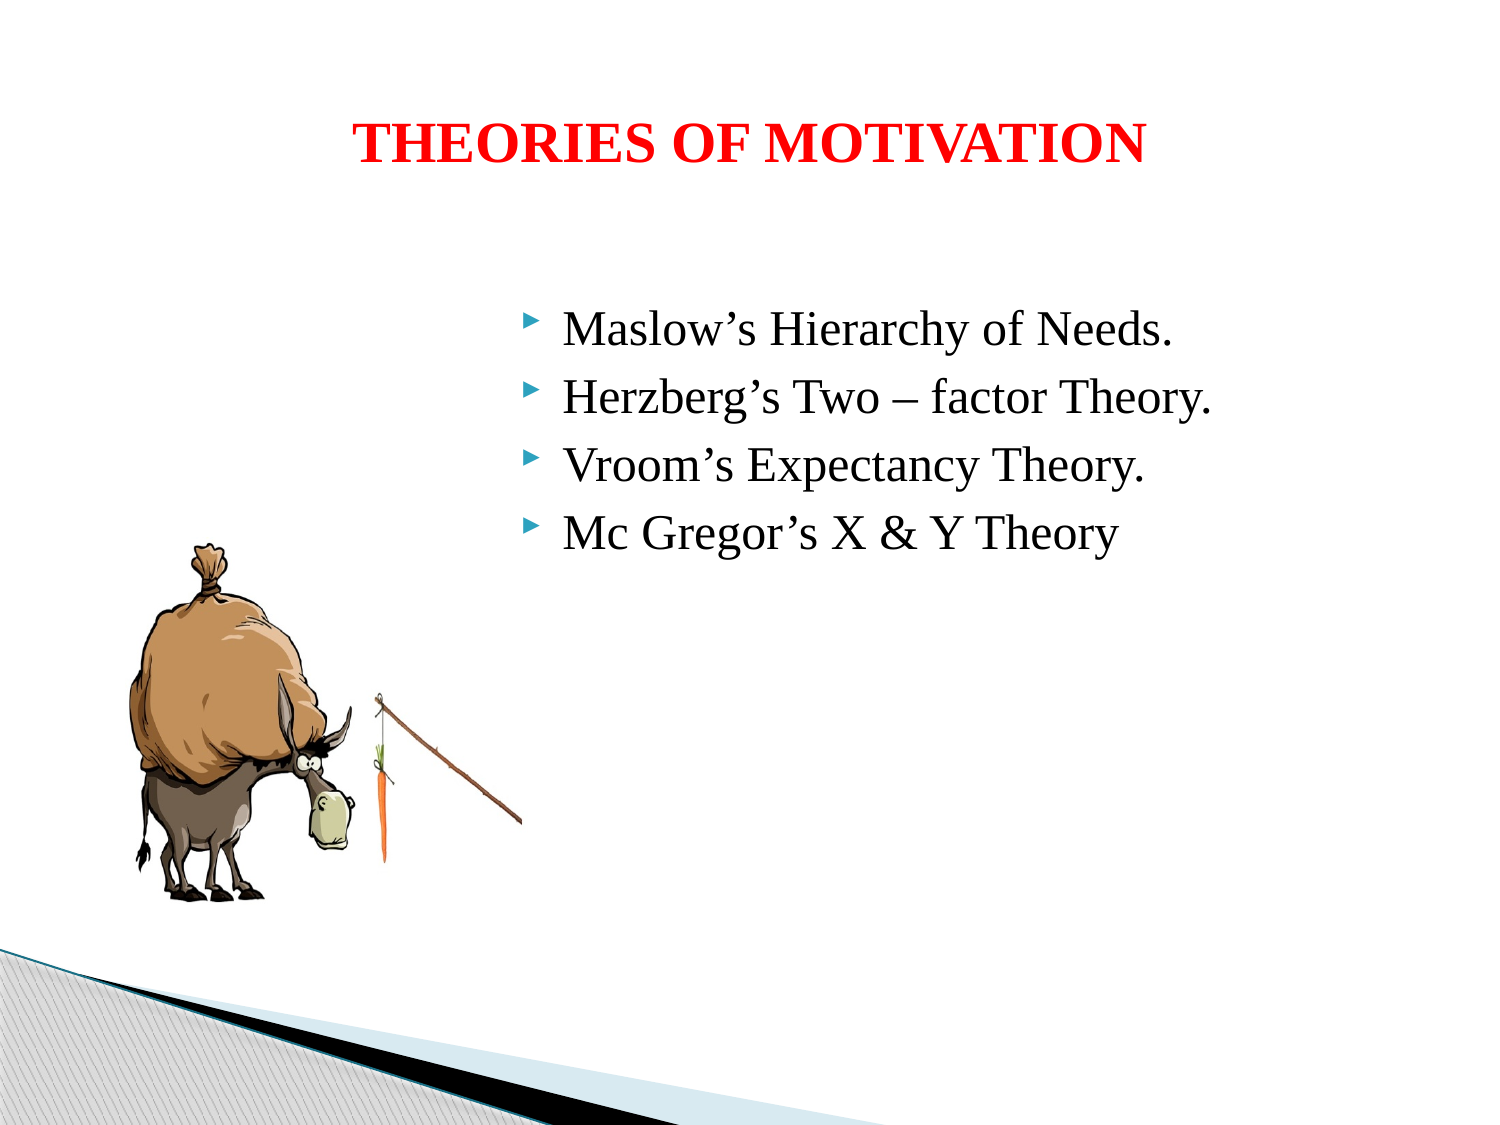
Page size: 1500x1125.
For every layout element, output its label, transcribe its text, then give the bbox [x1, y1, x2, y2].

list Maslow’s Hierarchy of Needs. Herzberg’s Two – factor Theory. Vroom’s Expectancy Theory. Mc Gregor’s X & Y Theory [487, 287, 1438, 701]
title Theories of Motivation [75, 45, 1425, 233]
picture [124, 537, 528, 913]
